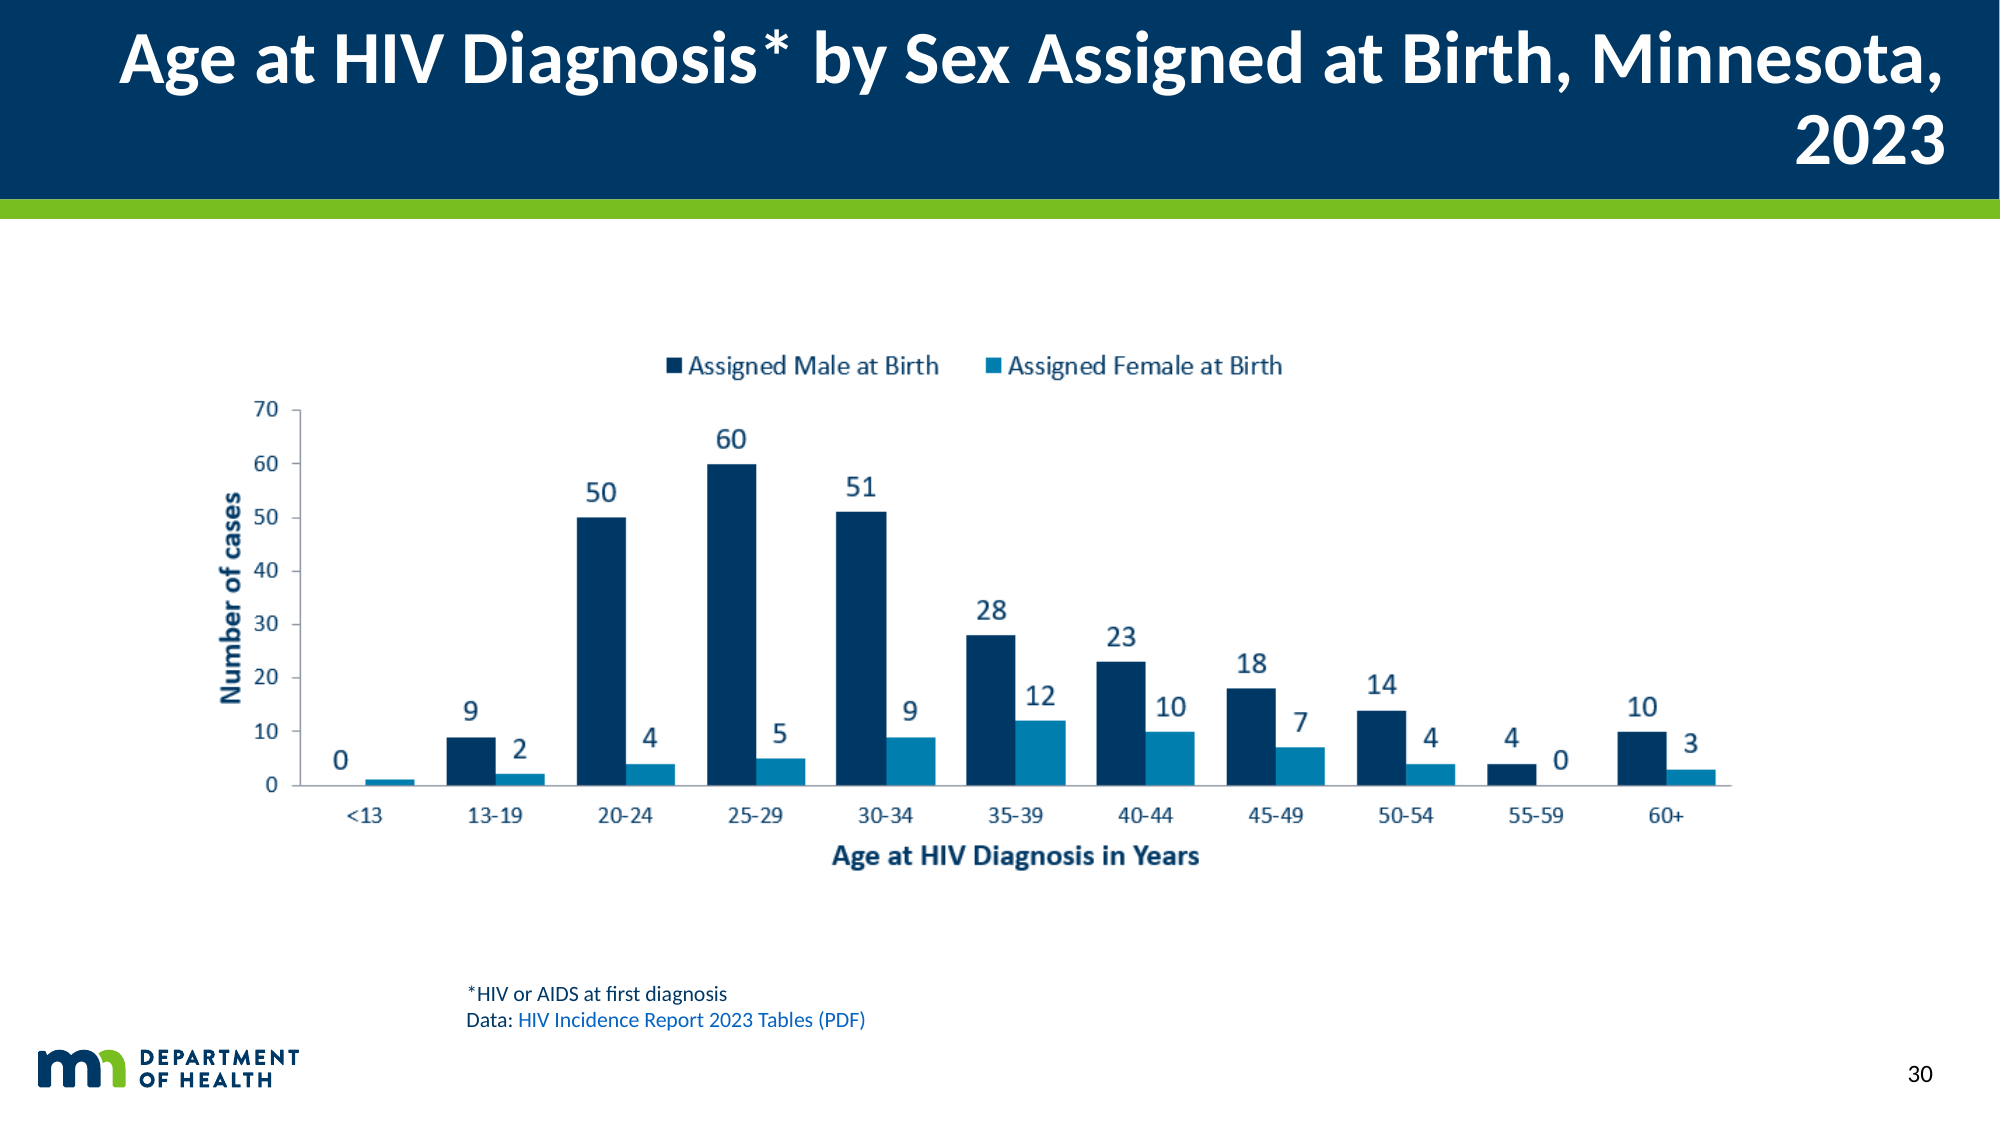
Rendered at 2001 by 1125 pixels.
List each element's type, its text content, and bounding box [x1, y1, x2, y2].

title Age at HIV Diagnosis* by Sex Assigned at Birth, Minnesota, 2023 [0, 0, 1947, 200]
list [199, 326, 1748, 875]
list *HIV or AIDS at first diagnosis Data: HIV Incidence Report 2023 Tables (PDF) [436, 930, 1952, 1103]
